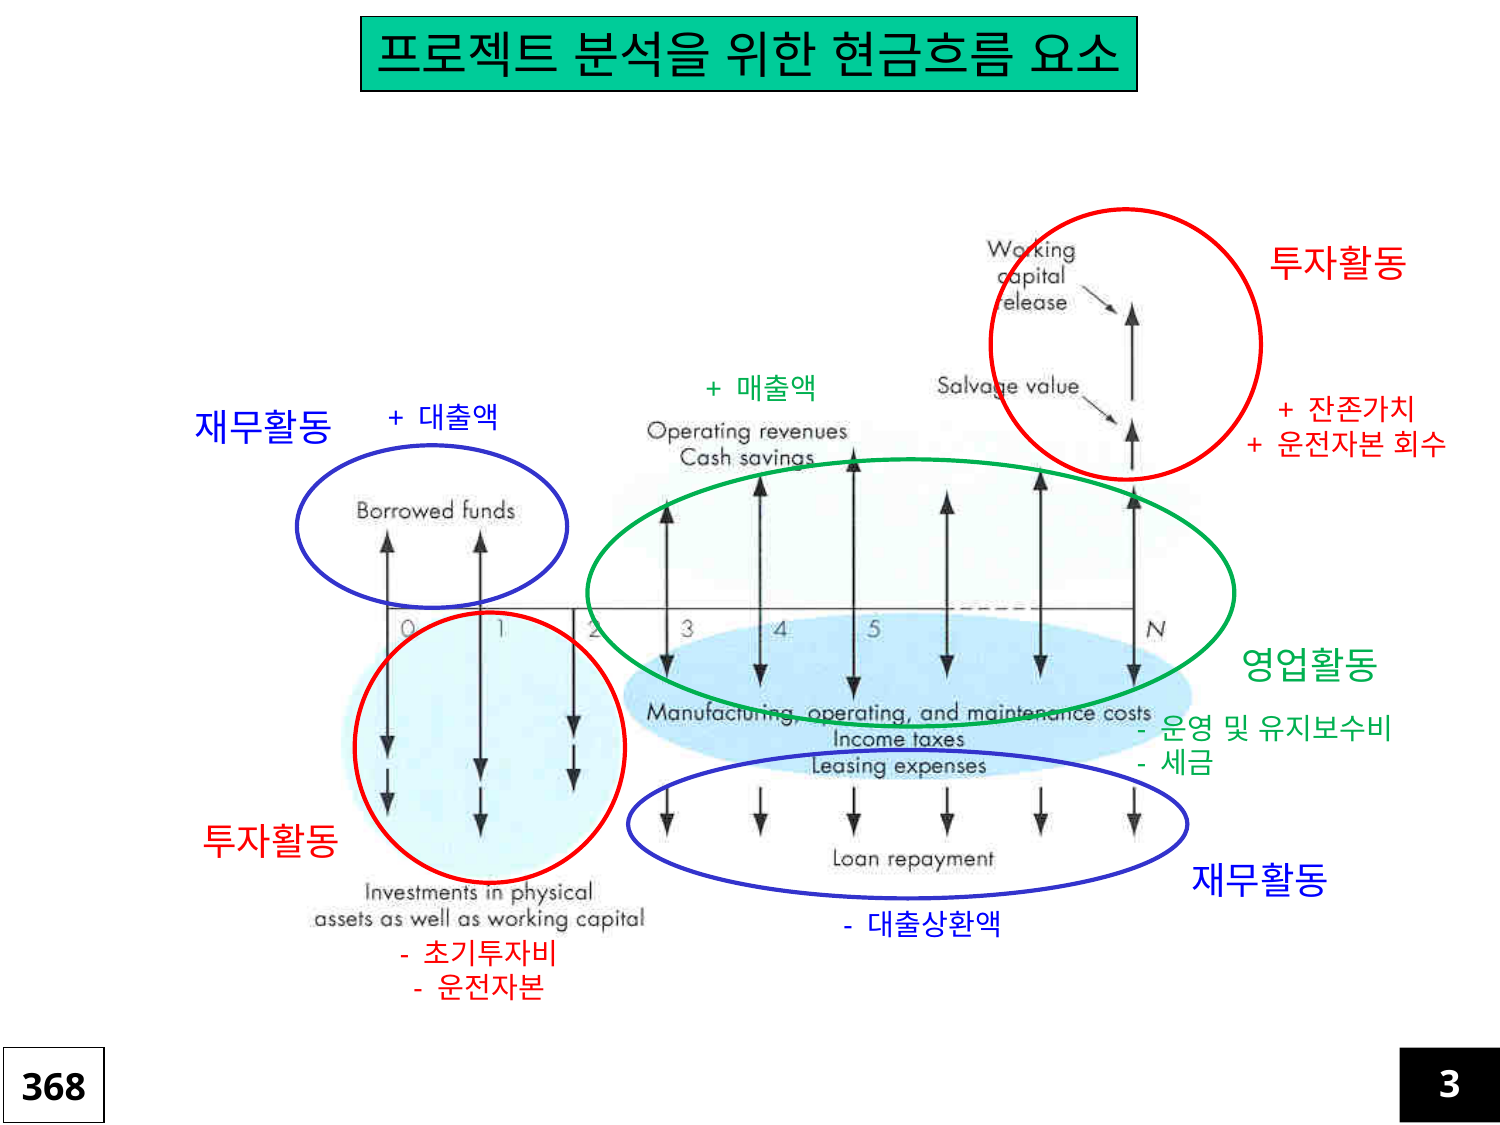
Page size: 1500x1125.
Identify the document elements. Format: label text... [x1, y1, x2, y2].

text_box 프로젝트 분석을 위한 현금흐름 요소 [361, 16, 1137, 92]
picture [262, 199, 1263, 963]
text_box - 운영 및 유지보수비 - 세금 [1266, 702, 1493, 788]
slide_number 3 [1399, 1047, 1500, 1123]
text_box - 초기투자비 - 운전자본 [384, 972, 574, 1013]
text_box 투자활동 [187, 810, 257, 871]
text_box 투자활동 [1266, 232, 1423, 293]
text_box 영업활동 [1266, 634, 1395, 695]
text_box 재무활동 [1266, 849, 1345, 910]
text_box 368 [3, 1047, 104, 1123]
text_box 재무활동 [179, 396, 257, 457]
text_box + 잔존가치 + 운전자본 회수 [1266, 384, 1480, 469]
